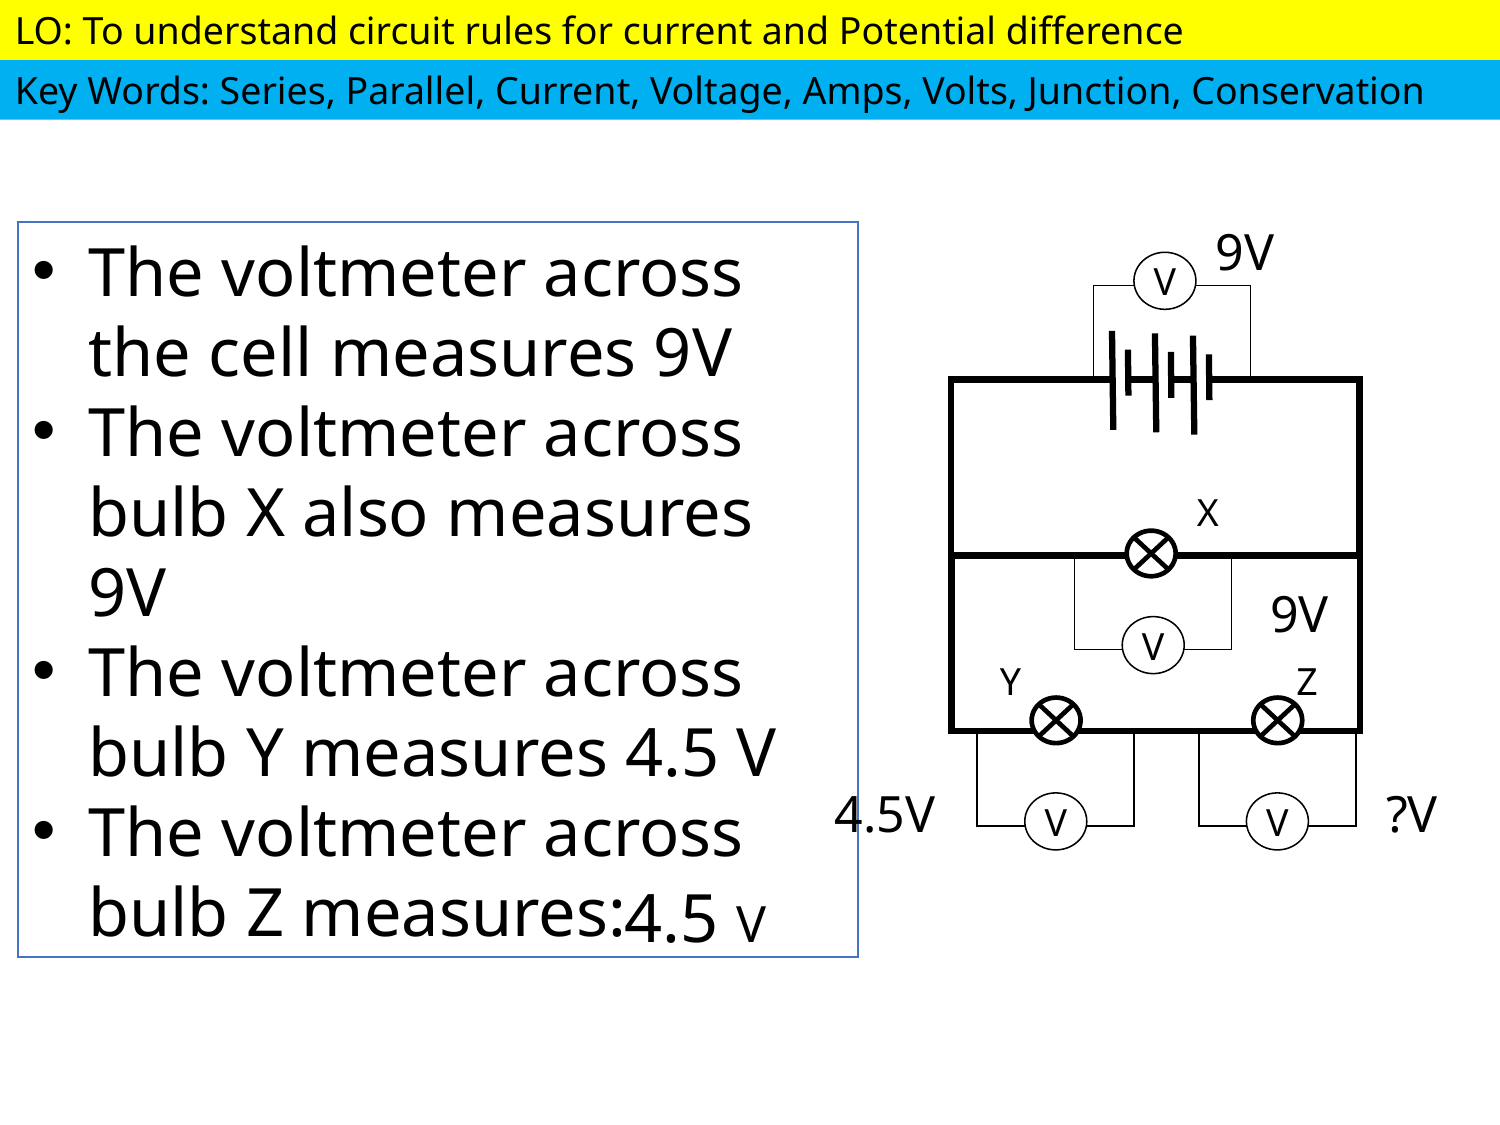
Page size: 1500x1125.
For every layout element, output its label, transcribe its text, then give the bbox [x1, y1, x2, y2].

text_box Y [985, 650, 1037, 711]
text_box [302, 31, 1167, 92]
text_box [1198, 730, 1356, 850]
text_box [950, 379, 1360, 555]
text_box The voltmeter across the cell measures 9V The voltmeter across bulb X also measures 9V The voltmeter across bulb Y measures 4.5 V The voltmeter across bulb Z measures: [17, 221, 859, 958]
text_box [1126, 530, 1176, 554]
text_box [1154, 333, 1172, 433]
text_box [951, 555, 1361, 732]
text_box Z [1281, 650, 1333, 711]
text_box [1192, 335, 1210, 435]
text_box ?V [1371, 774, 1453, 850]
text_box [977, 730, 1135, 850]
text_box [1093, 252, 1251, 381]
text_box 4.5 V [609, 868, 782, 964]
text_box [772, 174, 1500, 850]
text_box [1253, 697, 1303, 730]
text_box 4.5V [820, 774, 951, 850]
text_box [1074, 554, 1232, 674]
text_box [1111, 330, 1129, 430]
text_box [1031, 697, 1081, 730]
text_box 9V [1255, 574, 1344, 650]
text_box X [1182, 481, 1234, 542]
text_box 9V [1200, 212, 1289, 288]
